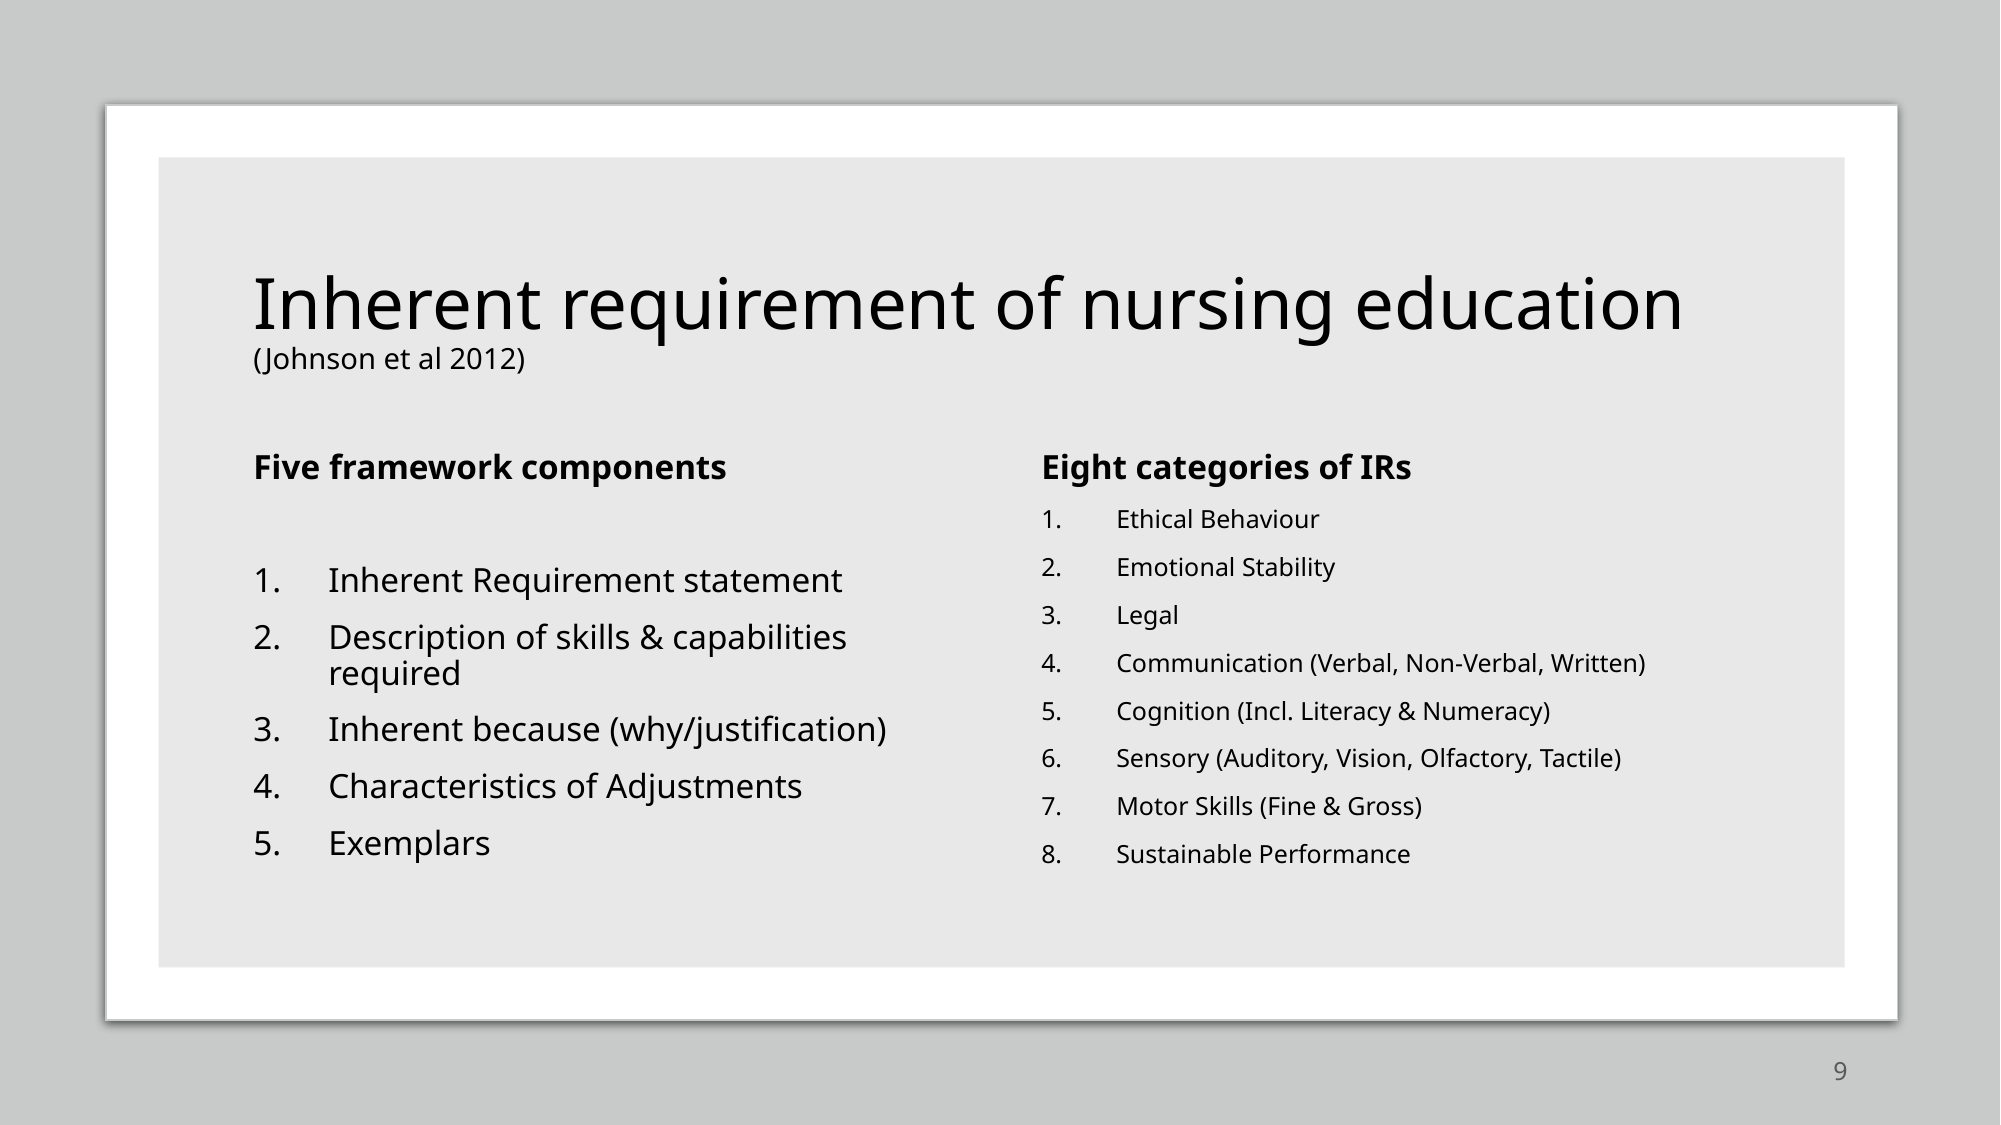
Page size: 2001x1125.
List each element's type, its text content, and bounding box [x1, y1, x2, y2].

title Inherent requirement of nursing education (Johnson et al 2012) [238, 236, 1774, 408]
text_box [104, 103, 1899, 1022]
text_box [0, 0, 2000, 1125]
list Eight categories of IRs Ethical Behaviour Emotional Stability Legal Communication (Verbal, Non-Verbal, Written) Cognition (Incl. Literacy & Numeracy) Sensory (Auditory, Vision, Olfactory, Tactile) Motor Skills (Fine & Gross) Sustainable Performance [1026, 443, 1774, 887]
list Five framework components Inherent Requirement statement Description of skills & capabilities required Inherent because (why/justification) Characteristics of Adjustments Exemplars [238, 443, 974, 887]
slide_number 9 [1412, 1042, 1863, 1103]
text_box [157, 156, 1846, 969]
